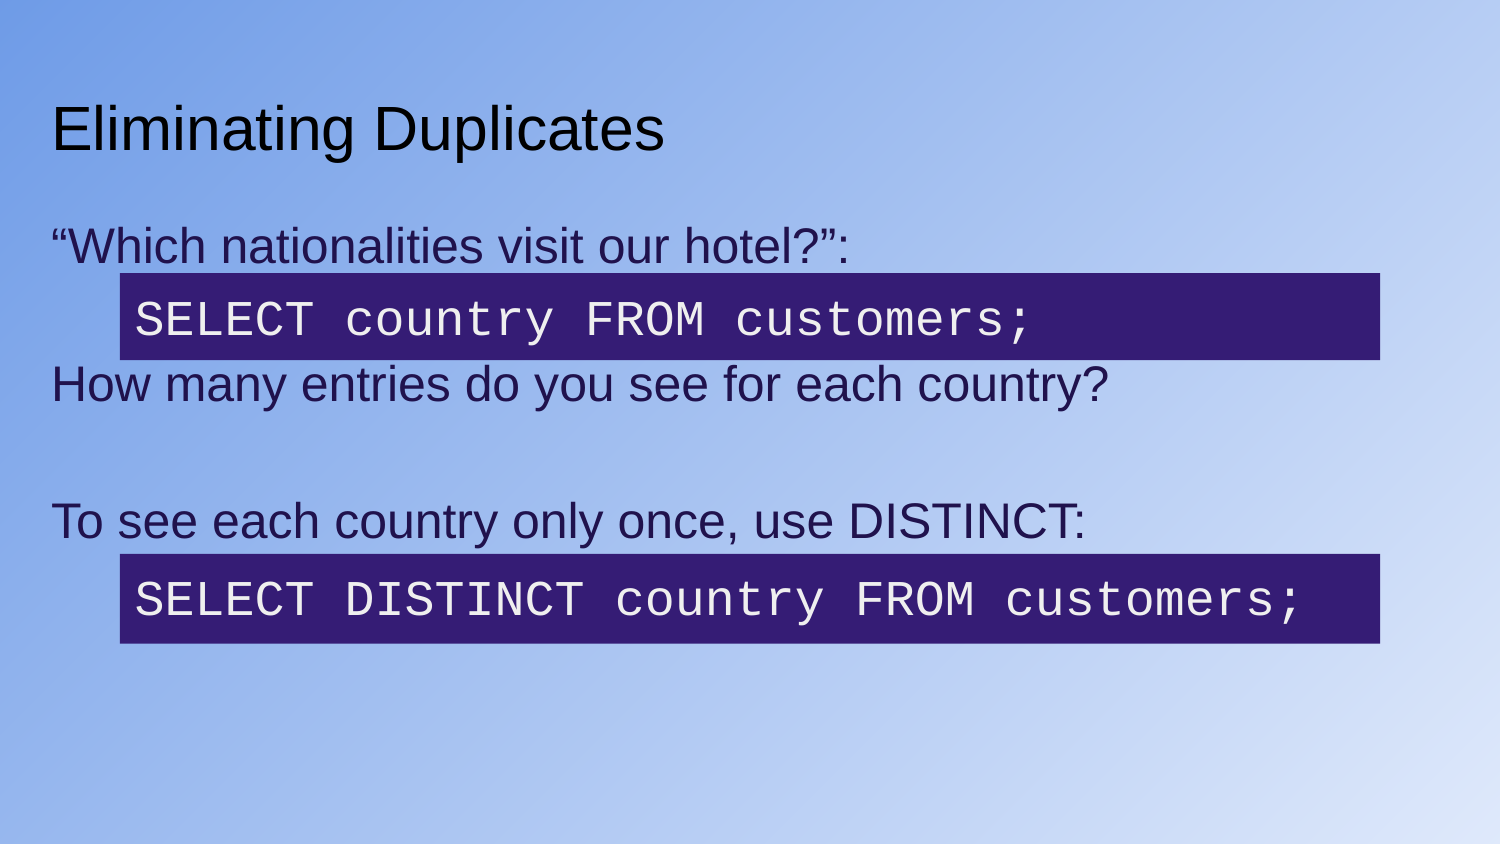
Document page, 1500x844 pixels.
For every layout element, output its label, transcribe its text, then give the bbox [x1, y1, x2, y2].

text_box SELECT DISTINCT country FROM customers; [119, 553, 1381, 644]
text_box SELECT country FROM customers; [119, 273, 1381, 361]
title Eliminating Duplicates [51, 72, 1449, 167]
list “Which nationalities visit our hotel?”: How many entries do you see for each country? To see each country only once, use DISTINCT: [51, 189, 1449, 750]
